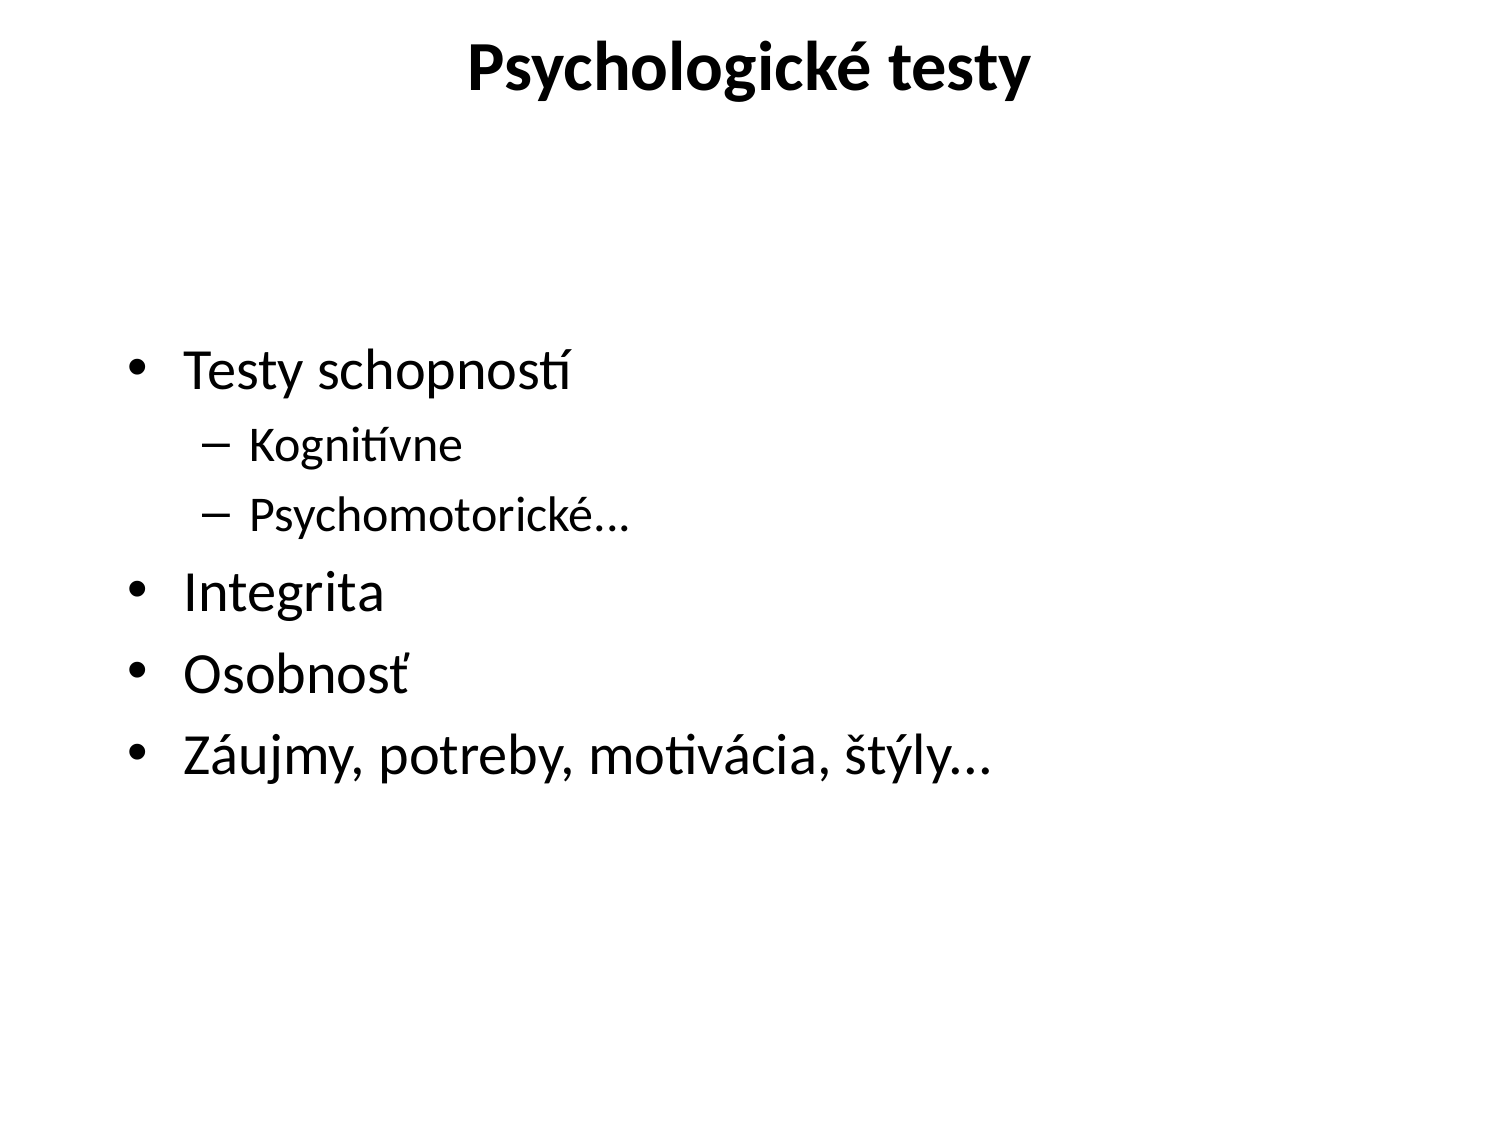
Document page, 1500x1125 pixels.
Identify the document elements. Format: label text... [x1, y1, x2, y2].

list Testy schopností Kognitívne Psychomotorické... Integrita Osobnosť Záujmy, potreby, motivácia, štýly... [112, 323, 1388, 824]
title Psychologické testy [112, 12, 1388, 113]
